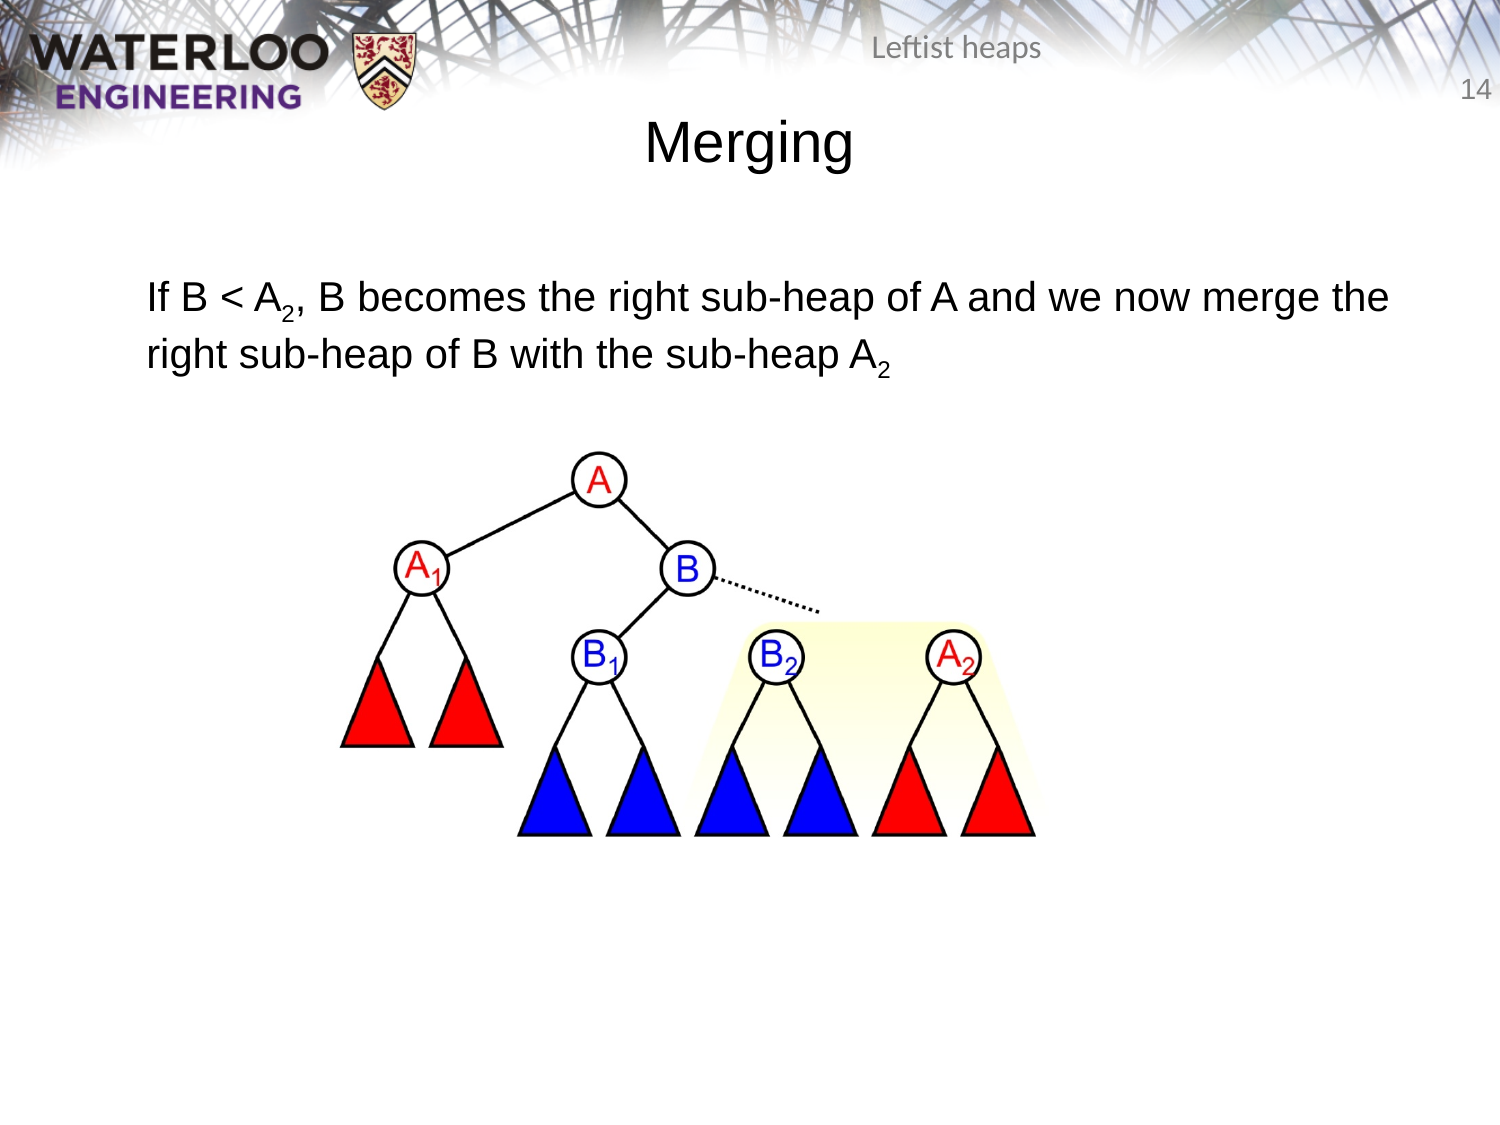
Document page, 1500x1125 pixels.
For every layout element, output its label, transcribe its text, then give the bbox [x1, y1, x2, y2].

picture [0, 0, 1500, 1125]
list If B < A2, B becomes the right sub-heap of A and we now merge the right sub-heap of B with the sub-heap A2 [74, 262, 1426, 1006]
title Merging [74, 44, 1426, 233]
